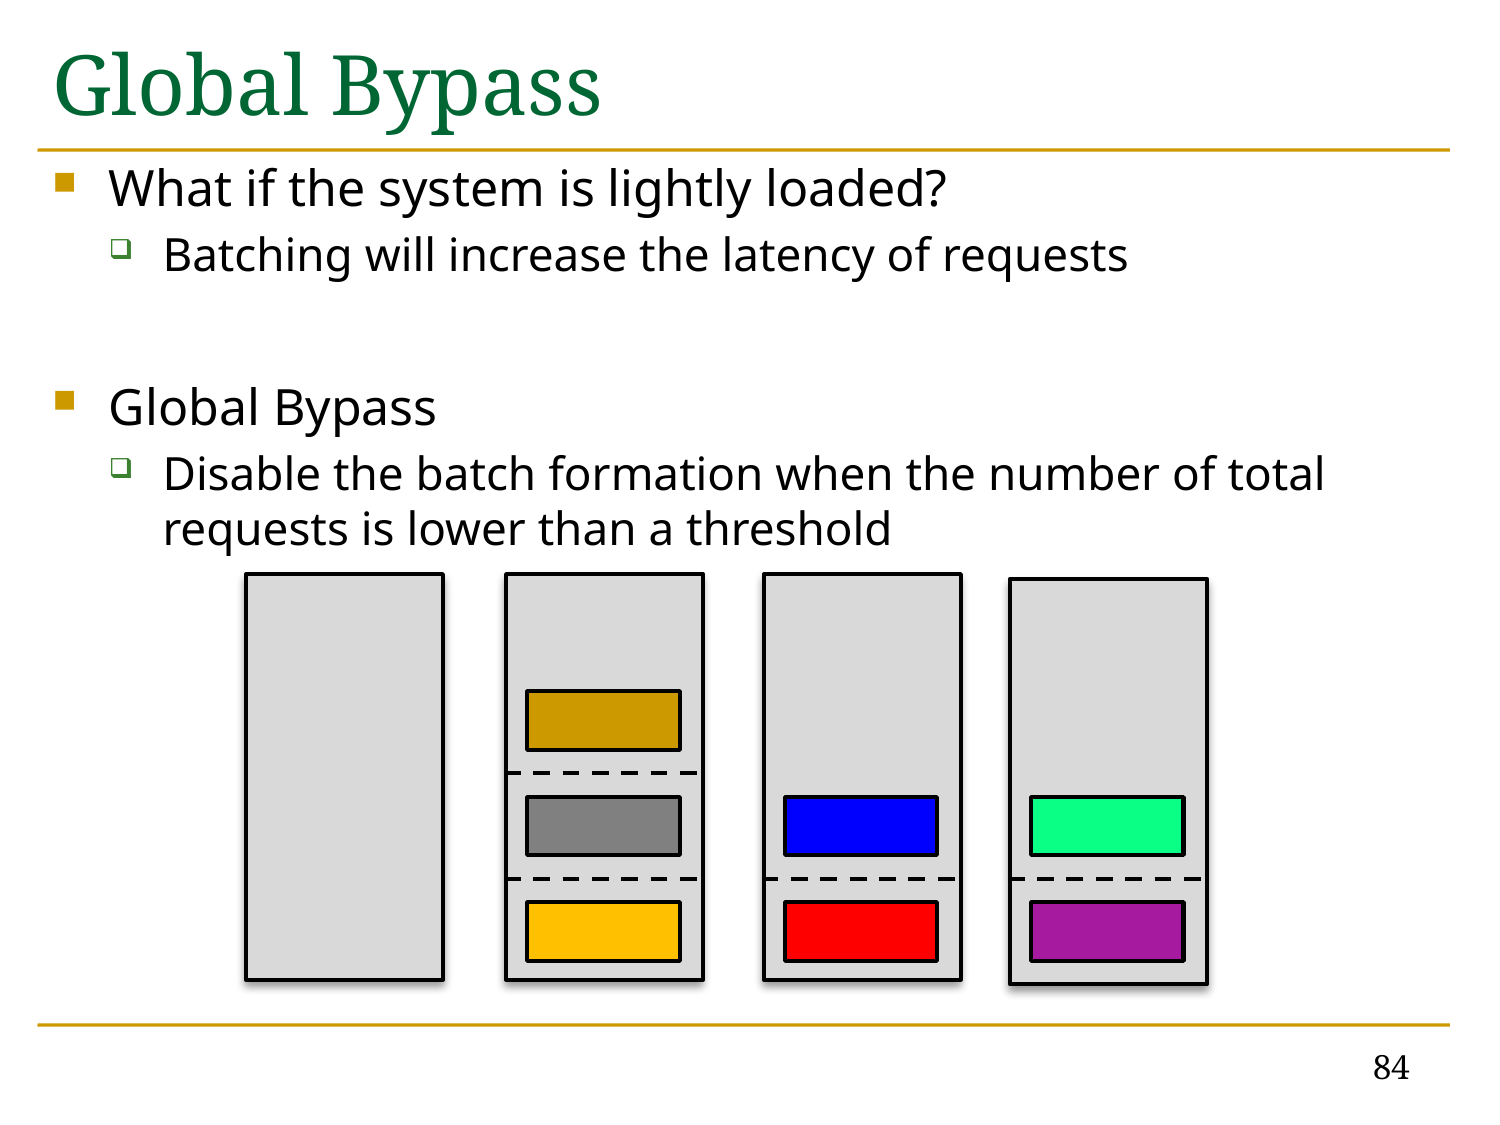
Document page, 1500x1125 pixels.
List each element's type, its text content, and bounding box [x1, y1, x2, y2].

text_box [525, 795, 682, 857]
text_box [506, 884, 703, 980]
title Global Bypass [37, 24, 1451, 148]
text_box [525, 900, 682, 963]
text_box [506, 779, 703, 878]
text_box [783, 795, 939, 857]
text_box [525, 689, 682, 752]
slide_number 84 [1074, 1023, 1426, 1100]
text_box [1010, 884, 1207, 985]
text_box [1029, 900, 1186, 963]
text_box [506, 574, 703, 773]
list What if the system is lightly loaded? Batching will increase the latency of requests Global Bypass Disable the batch formation when the number of total requests is lower than a threshold [37, 148, 1451, 1026]
text_box [246, 574, 443, 980]
text_box [763, 884, 961, 980]
text_box [1029, 795, 1186, 857]
text_box [1010, 578, 1207, 878]
text_box [783, 900, 939, 963]
text_box [763, 574, 961, 878]
